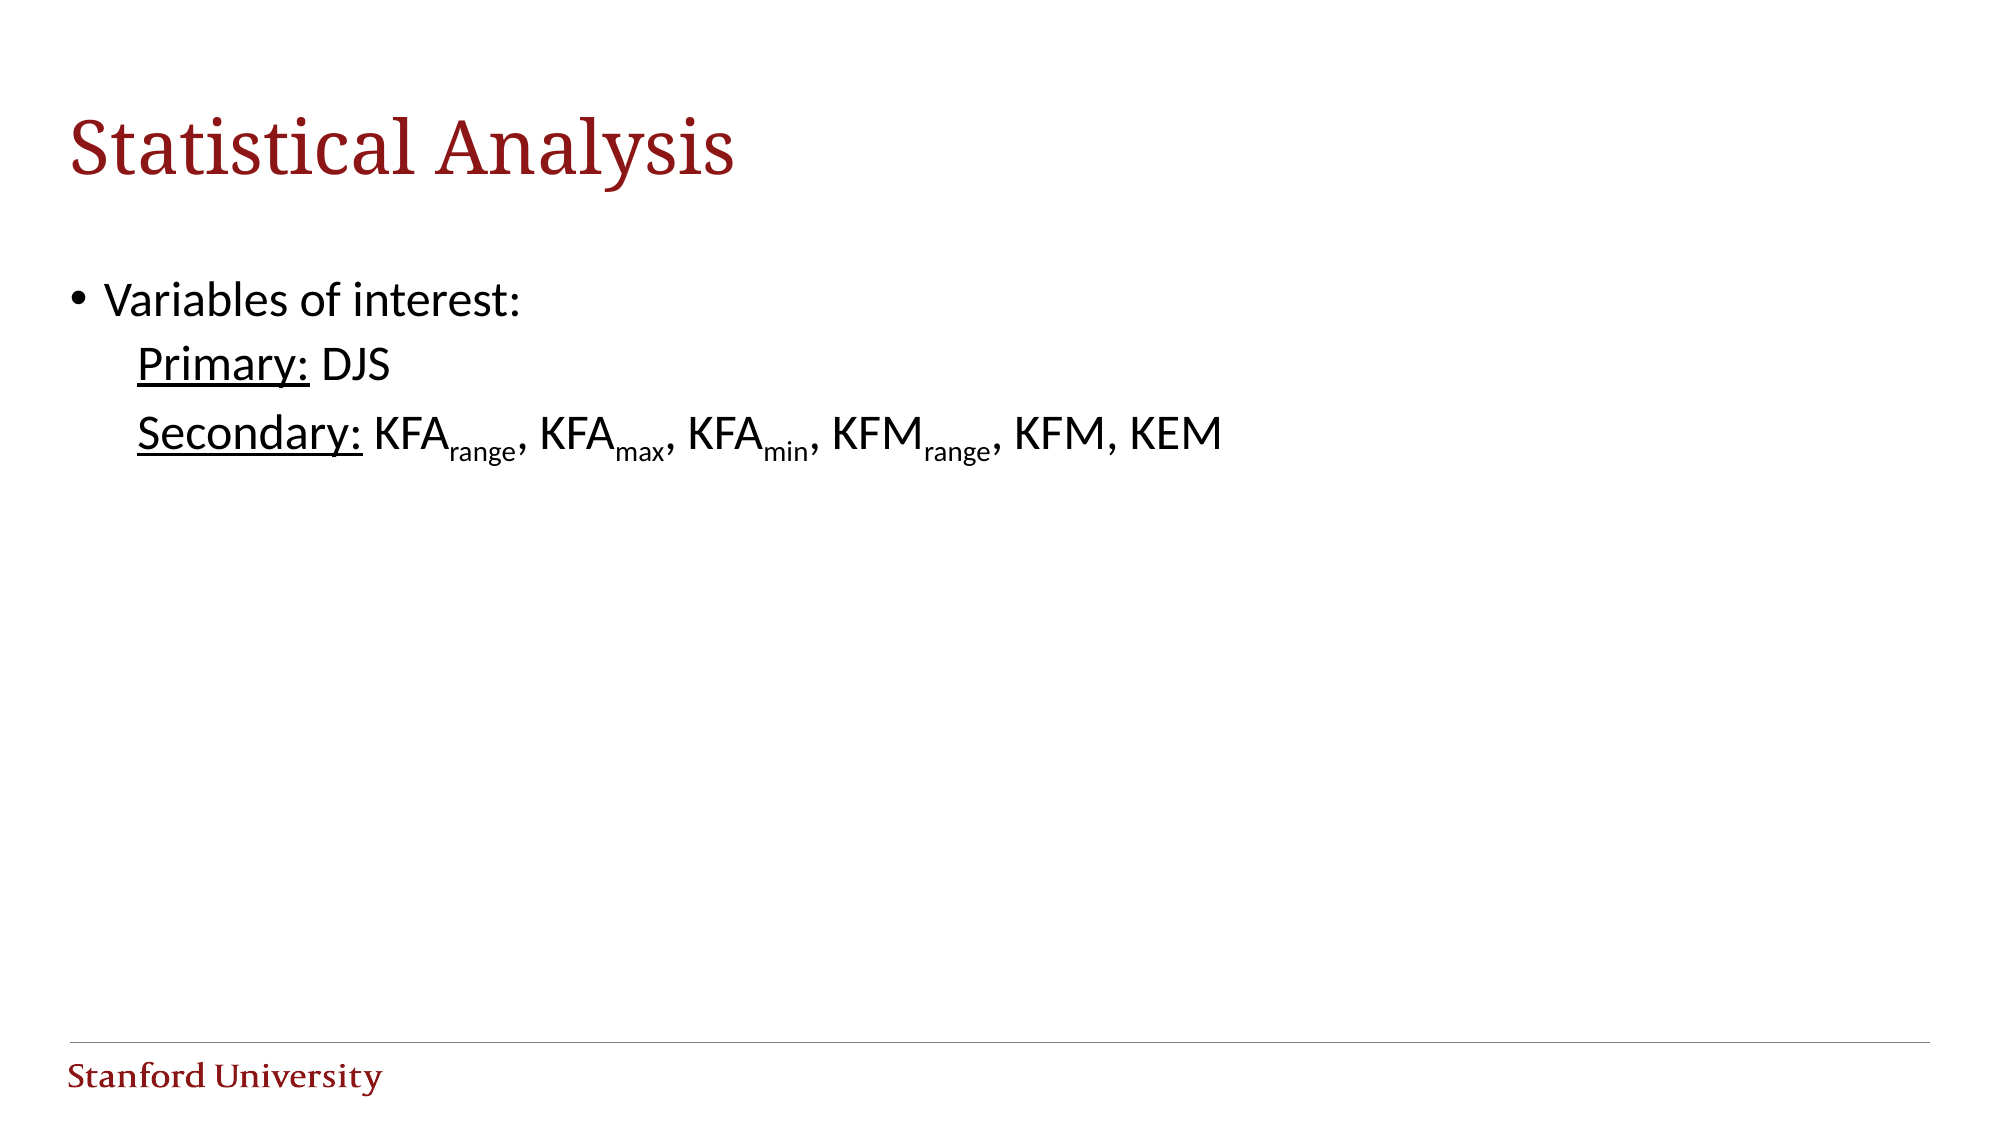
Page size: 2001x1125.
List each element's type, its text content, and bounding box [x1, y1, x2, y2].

title Statistical Analysis [69, 59, 1930, 240]
picture [50, 1045, 401, 1113]
list Variables of interest: Primary: DJS Secondary: KFArange, KFAmax, KFAmin, KFMrange, KFM, KEM [69, 187, 1911, 938]
